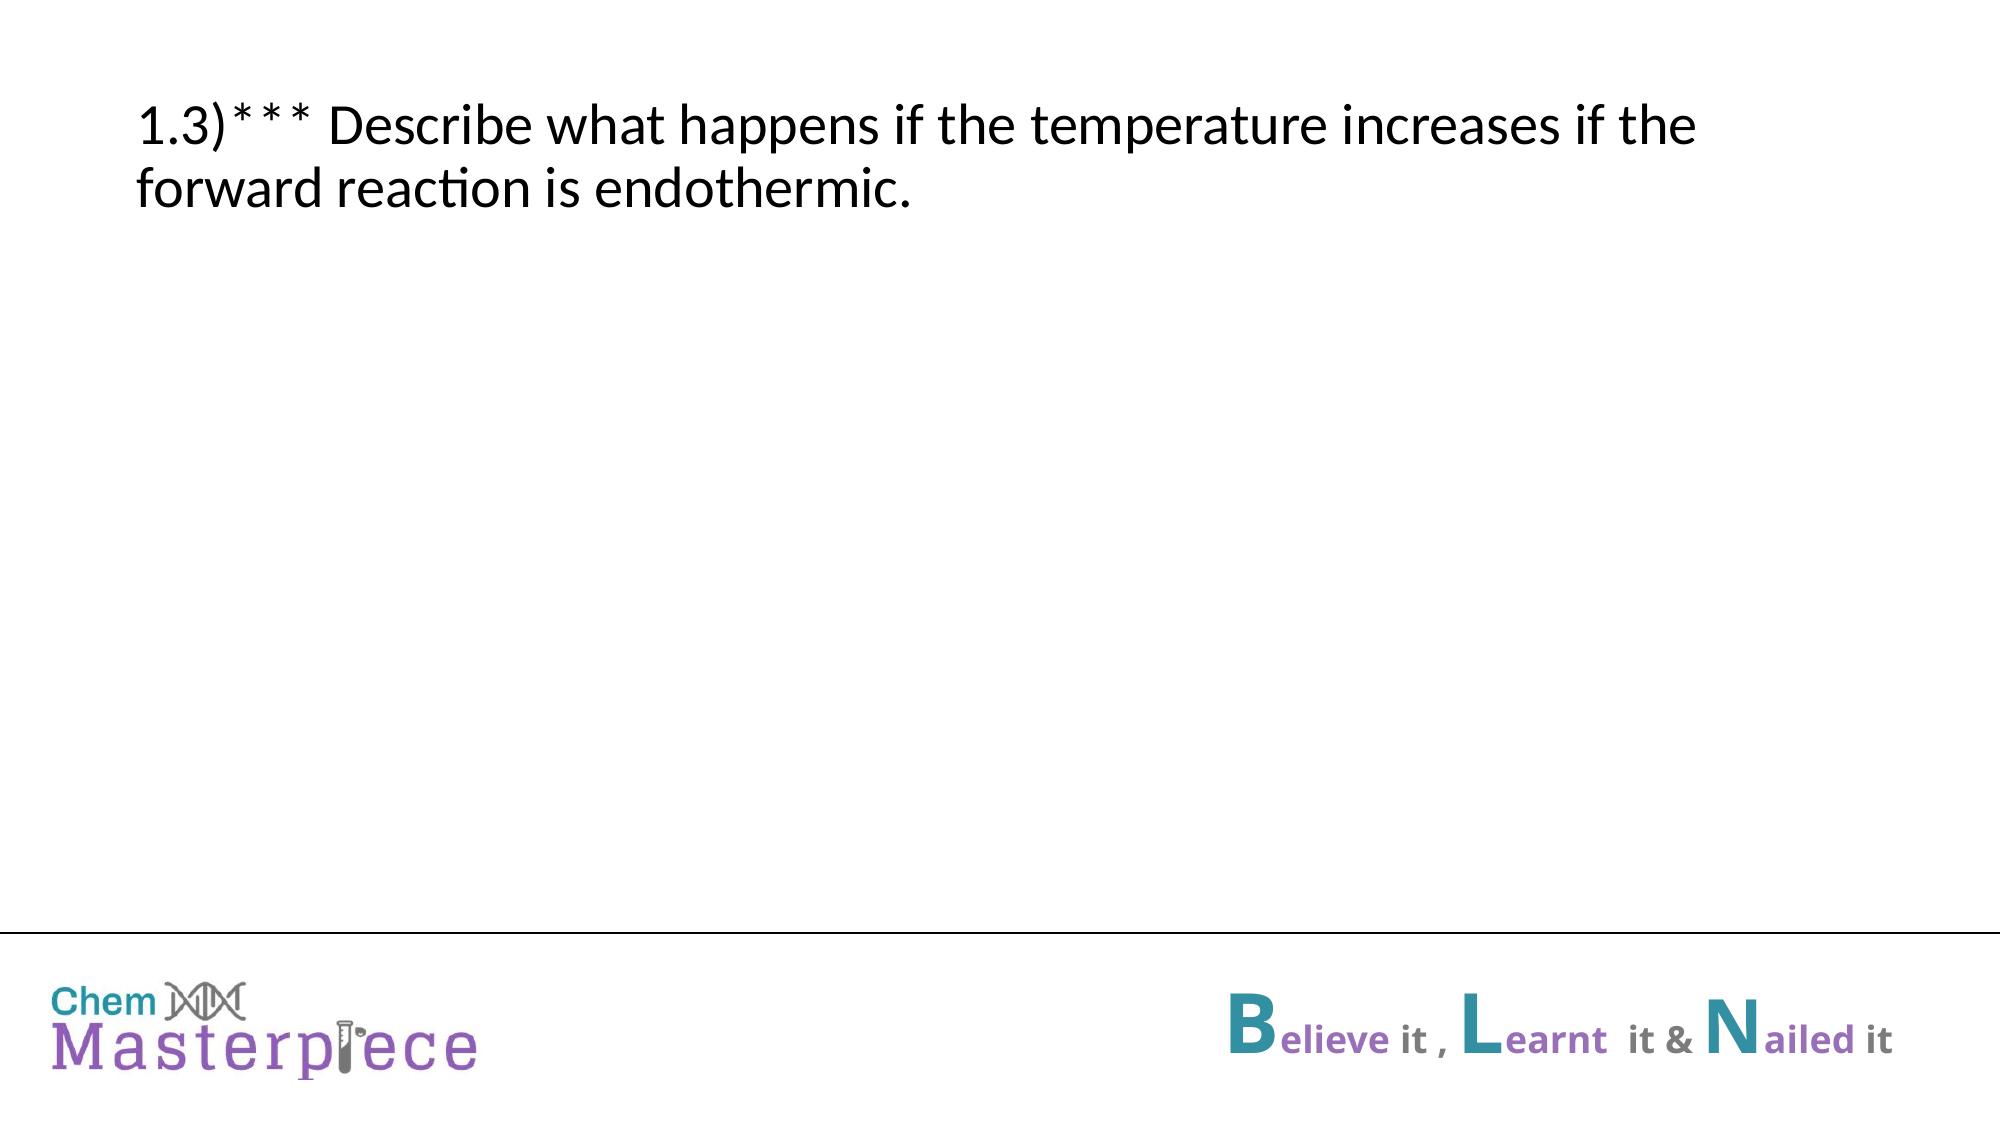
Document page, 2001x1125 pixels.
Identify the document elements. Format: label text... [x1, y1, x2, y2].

text_box Believe it , Learnt it & Nailed it [1209, 963, 1953, 1078]
list 1.3)*** Describe what happens if the temperature increases if the forward reaction is endothermic. [121, 86, 1847, 801]
picture [20, 957, 499, 1080]
